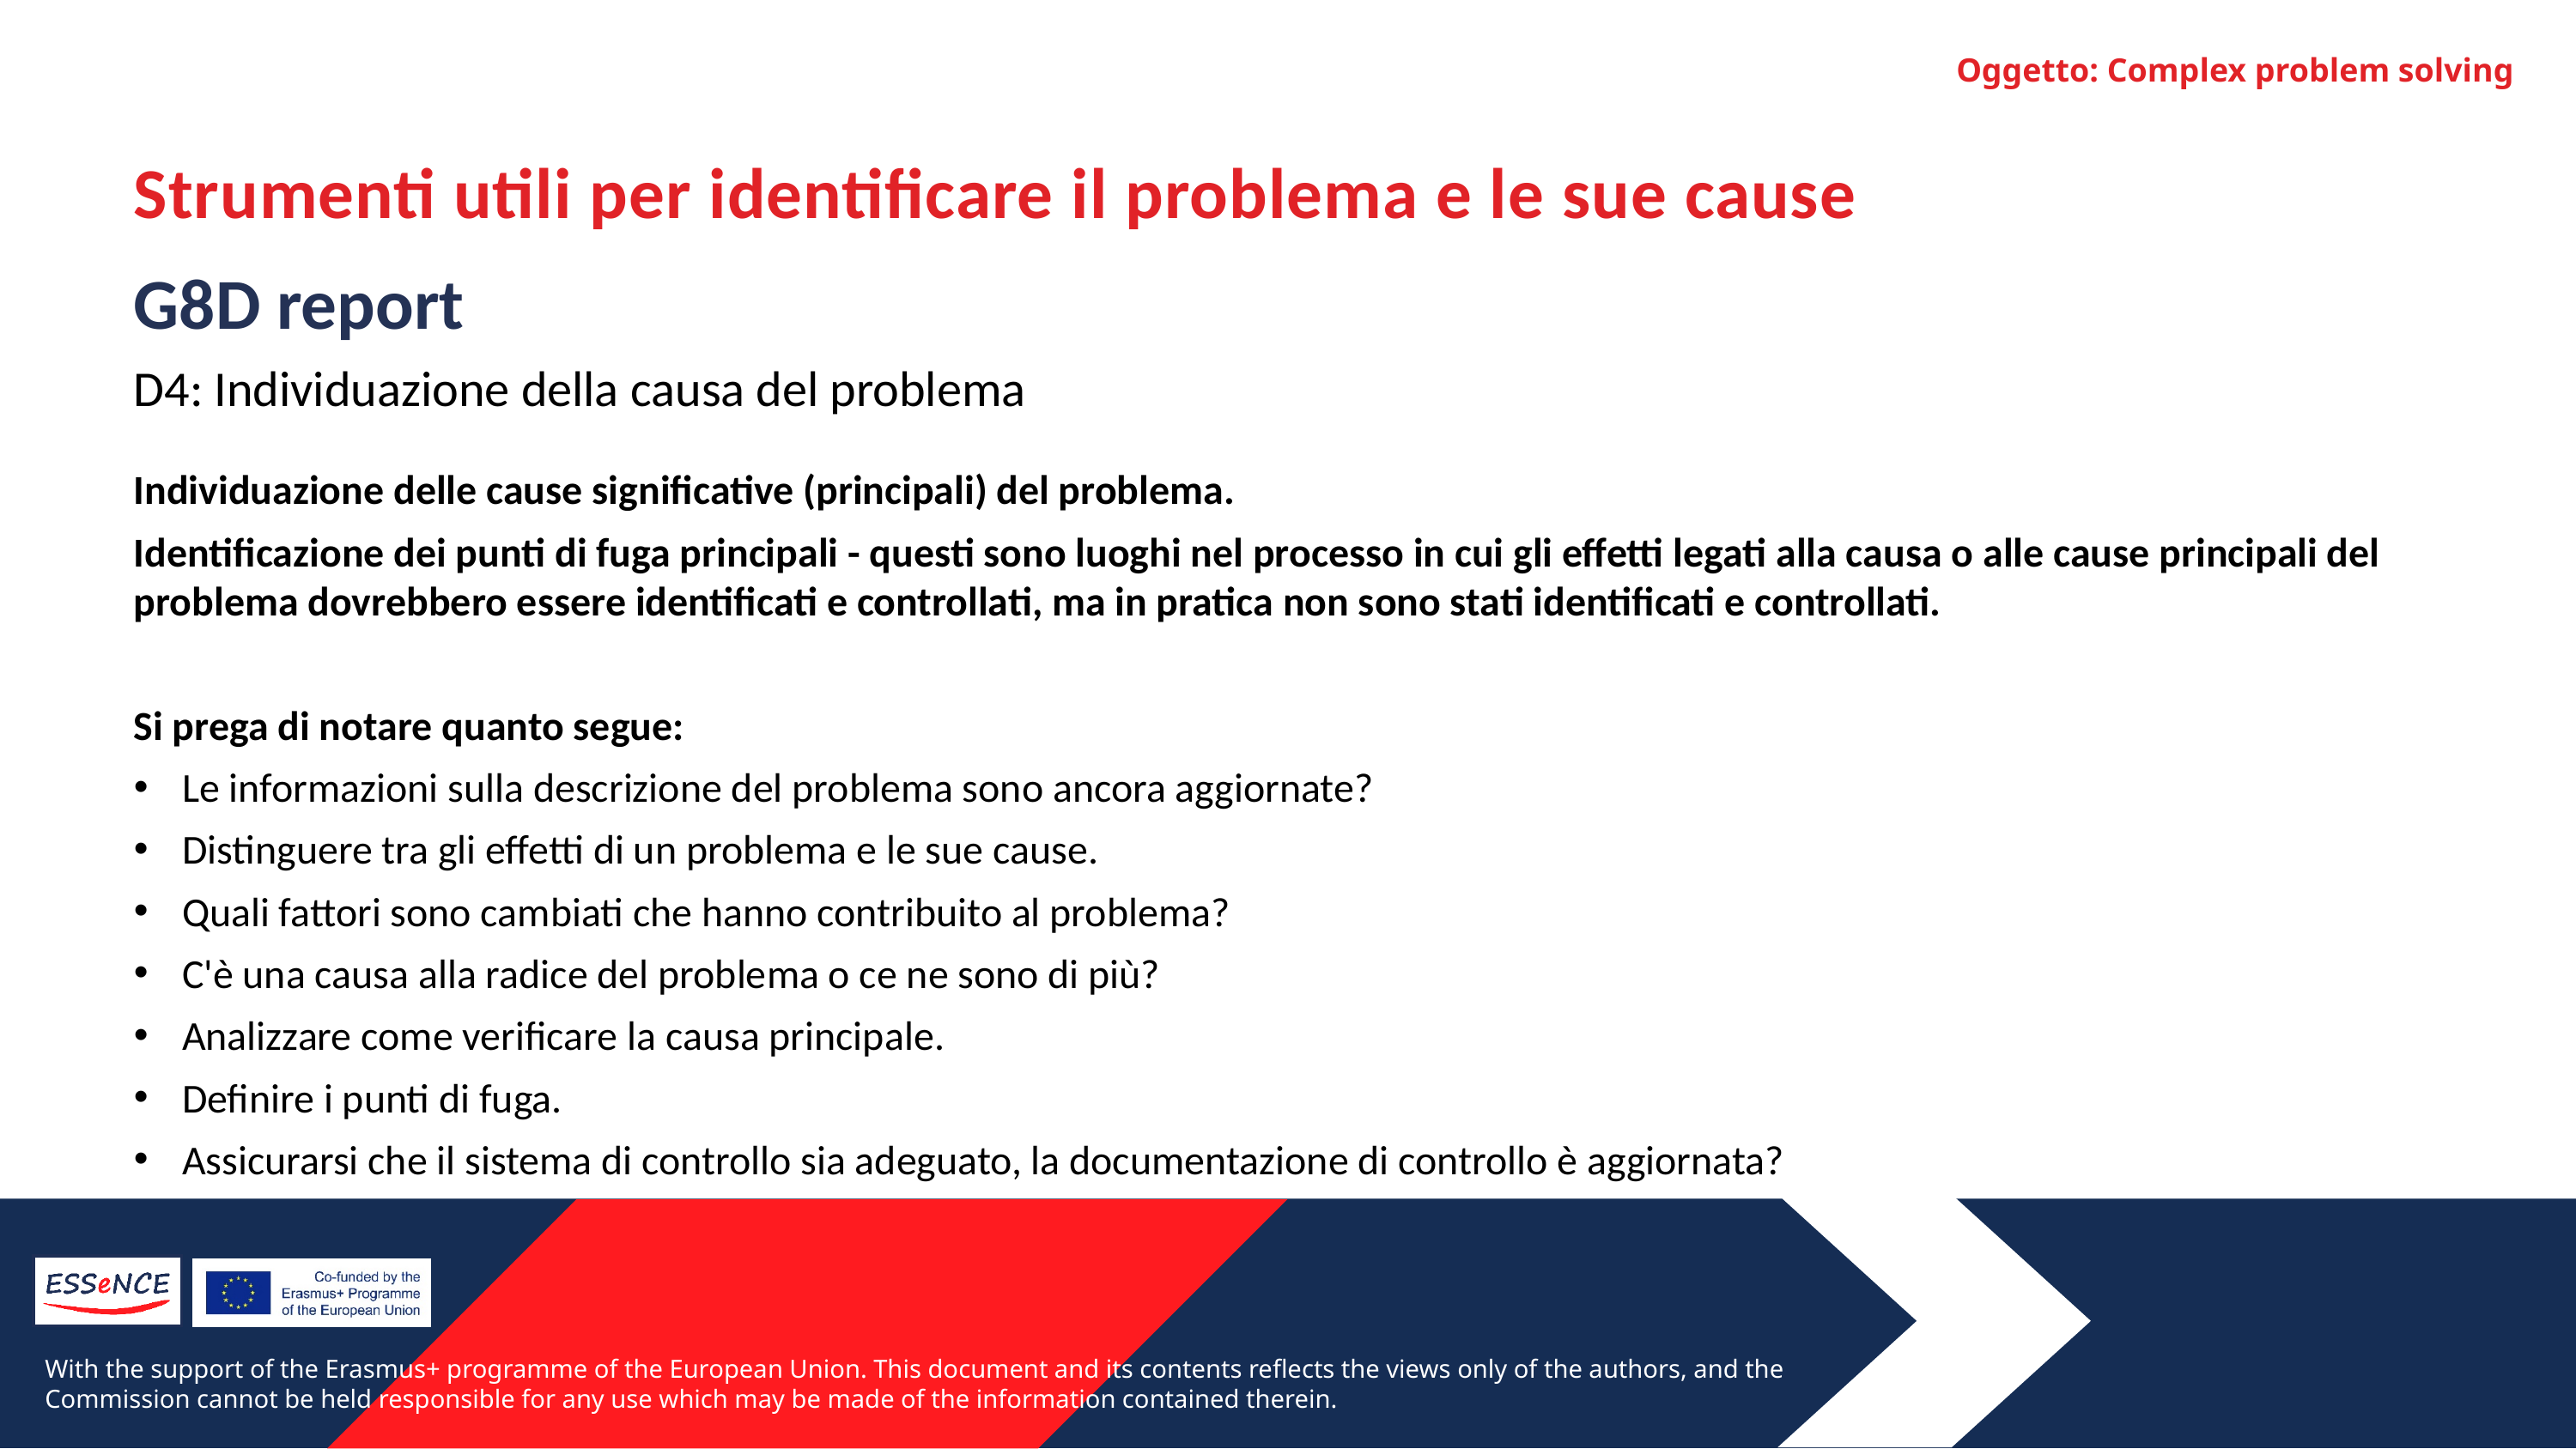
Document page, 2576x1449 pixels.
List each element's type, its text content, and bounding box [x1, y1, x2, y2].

picture [192, 1258, 431, 1328]
text_box Oggetto: Complex problem solving [1158, 47, 2515, 88]
text_box Strumenti utili per identificare il problema e le sue cause G8D report D4: Individuazione della causa del problema Individuazione delle cause significative (principali) del problema. Identificazione dei punti di fuga principali - questi sono luoghi nel processo in cui gli effetti legati alla causa o alle cause principali del problema dovrebbero essere identificati e controllati, ma in pratica non sono stati identificati e controllati. Si prega di notare quanto segue: Le informazioni sulla descrizione del problema sono ancora aggiornate? Distinguere tra gli effetti di un problema e le sue cause. Quali fattori sono cambiati che hanno contribuito al problema? C'è una causa alla radice del problema o ce ne sono di più? Analizzare come verificare la causa principale. Definire i punti di fuga. Assicurarsi che il sistema di controllo sia adeguato, la documentazione di controllo è aggiornata? [131, 144, 2469, 1183]
picture [32, 1254, 183, 1328]
text_box With the support of the Erasmus+ programme of the European Union. This document and its contents reflects the views only of the authors, and the Commission cannot be held responsible for any use which may be made of the information contained therein. [32, 1346, 1803, 1420]
